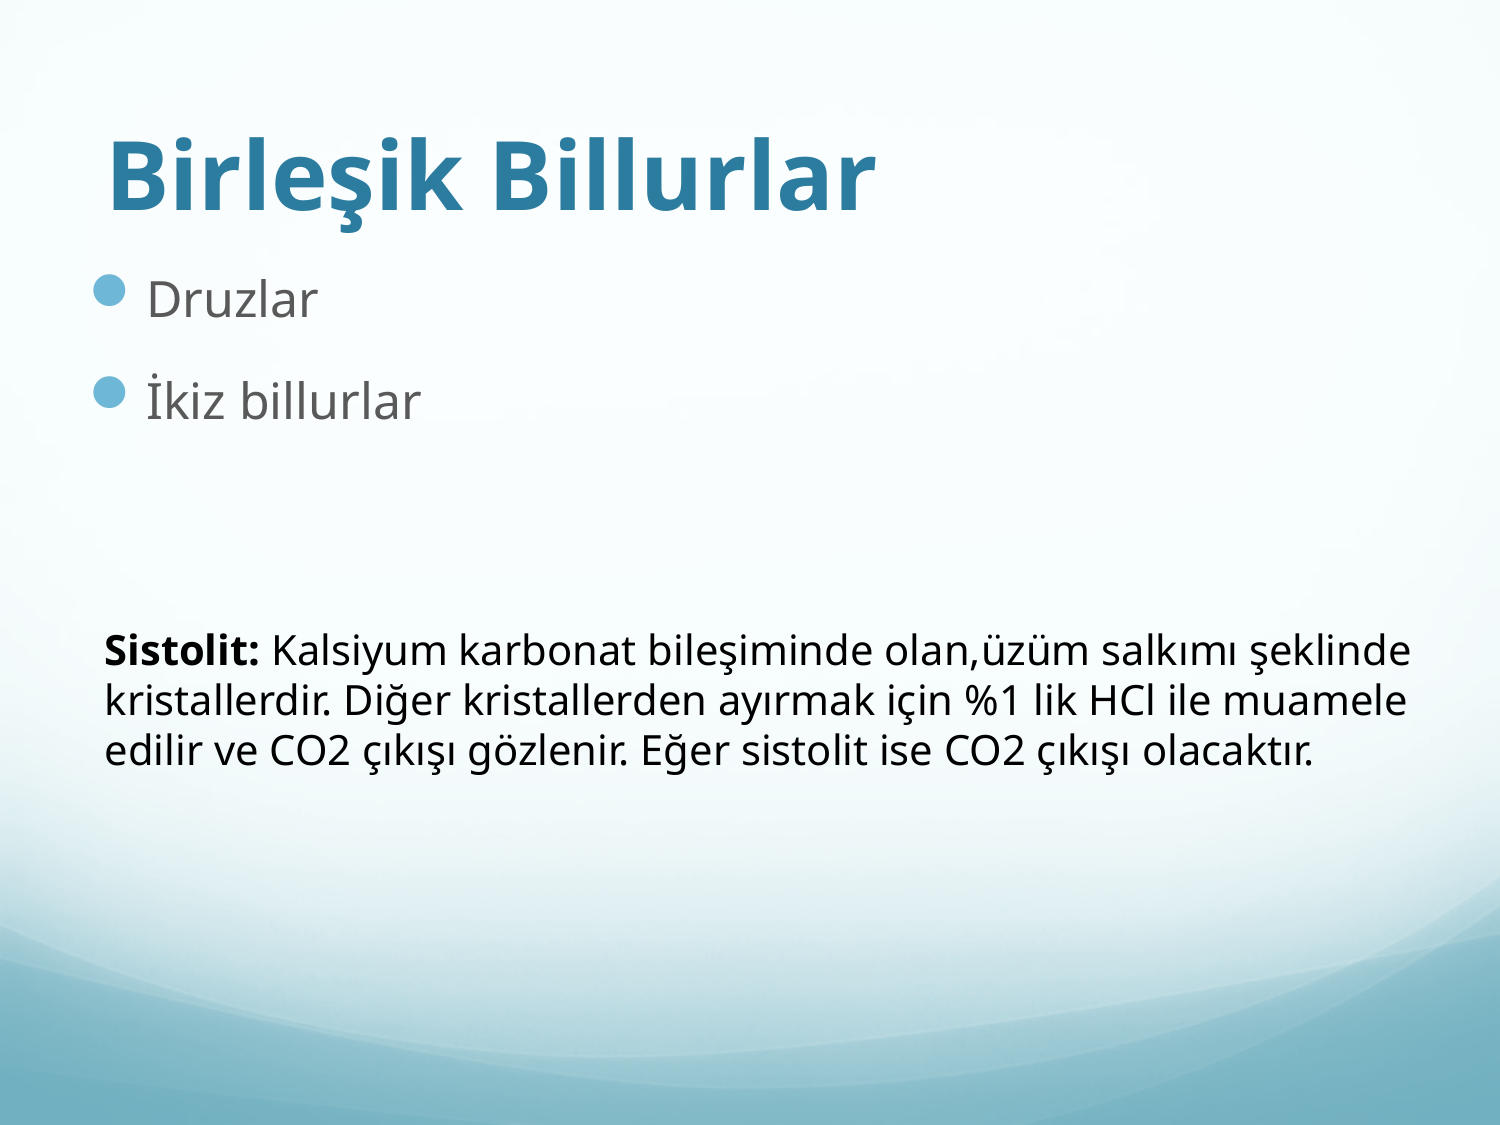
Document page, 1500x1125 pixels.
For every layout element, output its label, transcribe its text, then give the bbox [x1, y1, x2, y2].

title Birleşik Billurlar [90, 17, 1410, 237]
text_box Sistolit: Kalsiyum karbonat bileşiminde olan,üzüm salkımı şeklinde kristallerdir. Diğer kristallerden ayırmak için %1 lik HCl ile muamele edilir ve CO2 çıkışı gözlenir. Eğer sistolit ise CO2 çıkışı olacaktır. [90, 616, 1473, 782]
list Druzlar İkiz billurlar [73, 260, 1393, 973]
